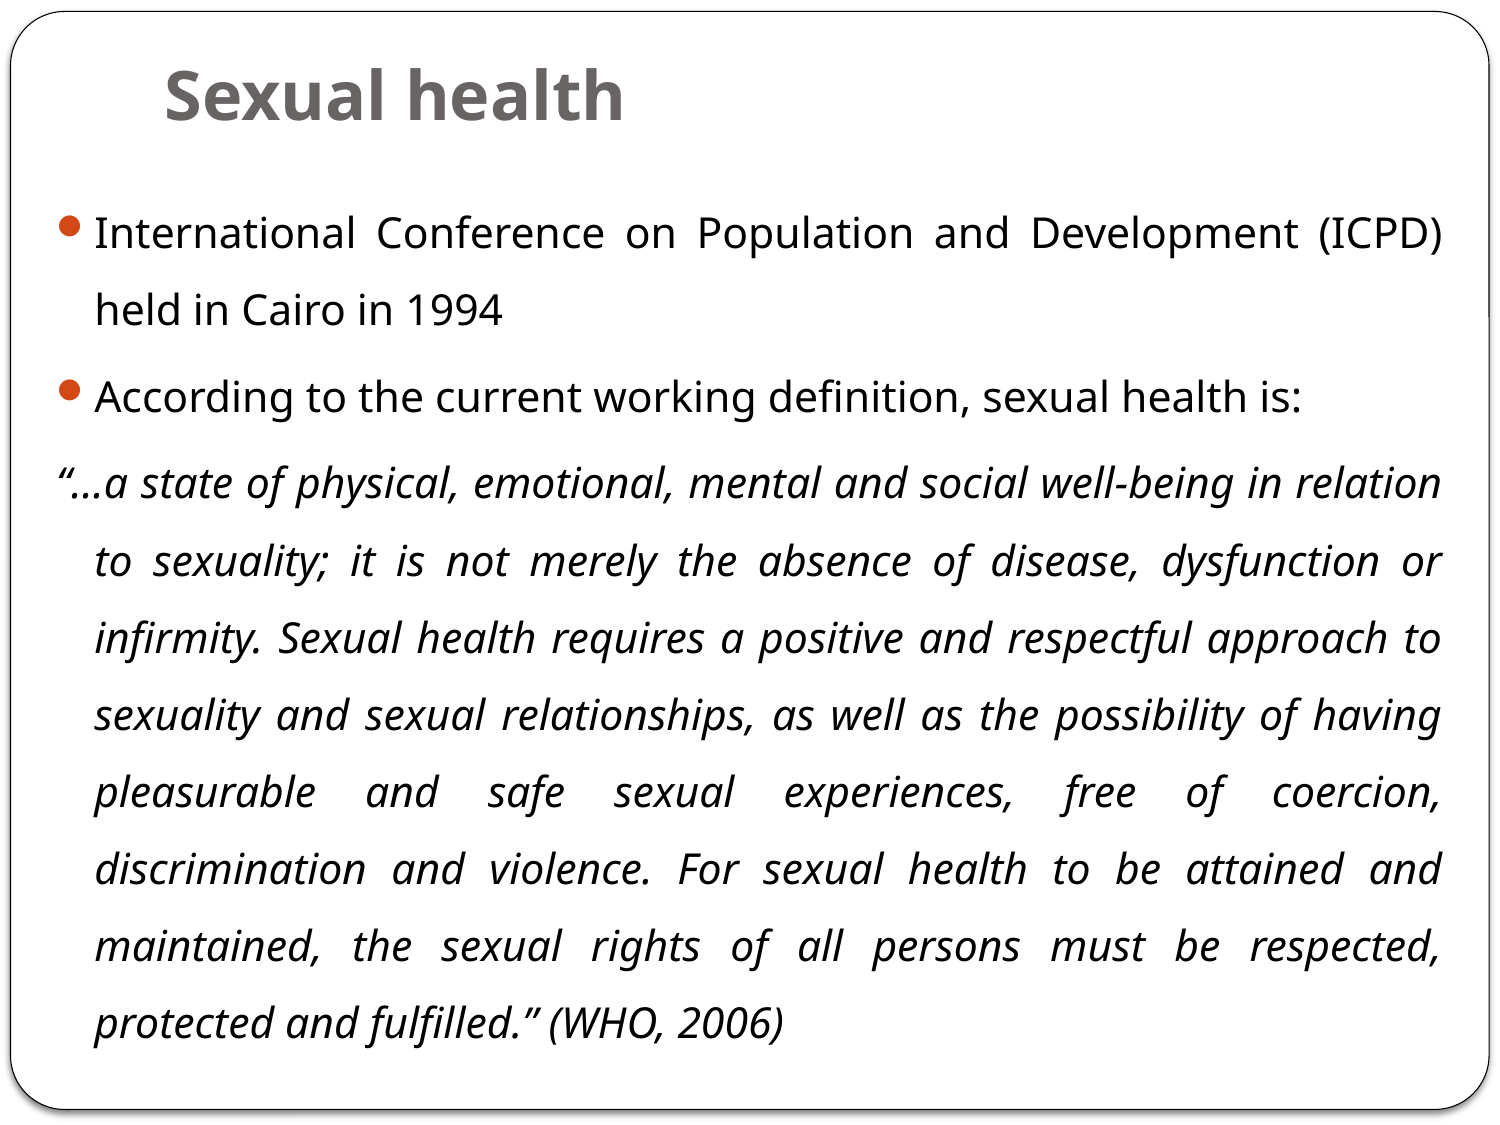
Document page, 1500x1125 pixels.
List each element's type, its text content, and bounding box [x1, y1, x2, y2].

title Sexual health [150, 45, 1425, 172]
list International Conference on Population and Development (ICPD) held in Cairo in 1994 According to the current working definition, sexual health is: “…a state of physical, emotional, mental and social well-being in relation to sexuality; it is not merely the absence of disease, dysfunction or infirmity. Sexual health requires a positive and respectful approach to sexuality and sexual relationships, as well as the possibility of having pleasurable and safe sexual experiences, free of coercion, discrimination and violence. For sexual health to be attained and maintained, the sexual rights of all persons must be respected, protected and fulfilled.” (WHO, 2006) [41, 172, 1459, 1071]
